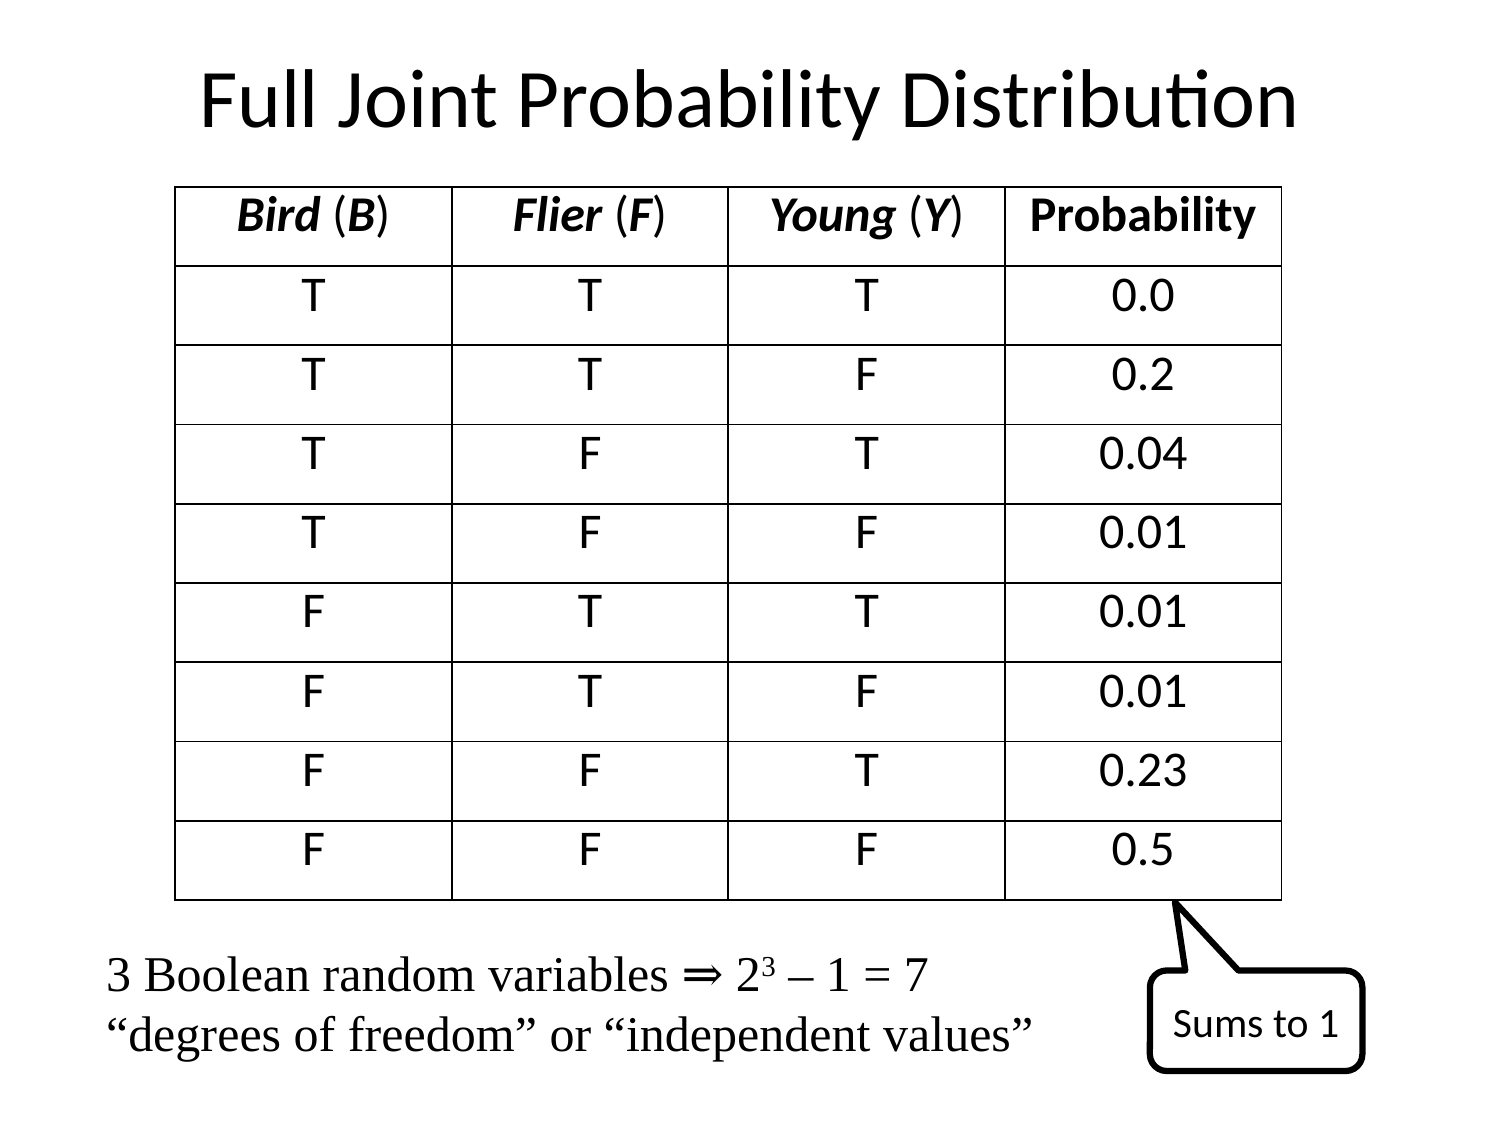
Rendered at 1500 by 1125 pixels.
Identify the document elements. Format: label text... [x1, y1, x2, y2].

table_cell 0.0 [1006, 267, 1281, 344]
table_cell T [176, 425, 451, 503]
table_cell T [176, 267, 451, 344]
table_cell T [176, 346, 451, 424]
table_header Bird (B) [176, 188, 451, 265]
title Full Joint Probability Distribution [75, 0, 1425, 188]
table_cell F [729, 663, 1004, 741]
table_cell T [453, 346, 727, 424]
table_cell F [176, 584, 451, 661]
table_cell 0.01 [1006, 584, 1281, 661]
table_cell F [729, 346, 1004, 424]
table_cell T [453, 663, 727, 741]
table_cell T [453, 584, 727, 661]
table_cell 0.04 [1006, 425, 1281, 503]
table_cell T [729, 425, 1004, 503]
table_cell T [453, 267, 727, 344]
table_cell F [729, 505, 1004, 582]
table_cell 0.23 [1006, 742, 1281, 820]
text_box 3 Boolean random variables ⇒ 23 – 1 = 7 “degrees of freedom” or “independent values” [91, 934, 1079, 1070]
table_cell F [453, 742, 727, 820]
table_header Young (Y) [729, 188, 1004, 265]
table_cell F [176, 663, 451, 741]
table_header Flier (F) [453, 188, 727, 265]
table_cell F [453, 505, 727, 582]
table_cell F [176, 822, 451, 899]
text_box Sums to 1 [1147, 900, 1365, 1074]
table_cell 0.01 [1006, 505, 1281, 582]
table_cell T [729, 584, 1004, 661]
table_cell 0.01 [1006, 663, 1281, 741]
table_cell T [729, 267, 1004, 344]
table_cell 0.5 [1006, 822, 1281, 899]
table_cell F [729, 822, 1004, 899]
table_cell F [453, 425, 727, 503]
table_cell T [176, 505, 451, 582]
table_cell 0.2 [1006, 346, 1281, 424]
table_header Probability [1006, 188, 1281, 265]
table_cell F [453, 822, 727, 899]
table_cell F [176, 742, 451, 820]
table_cell T [729, 742, 1004, 820]
